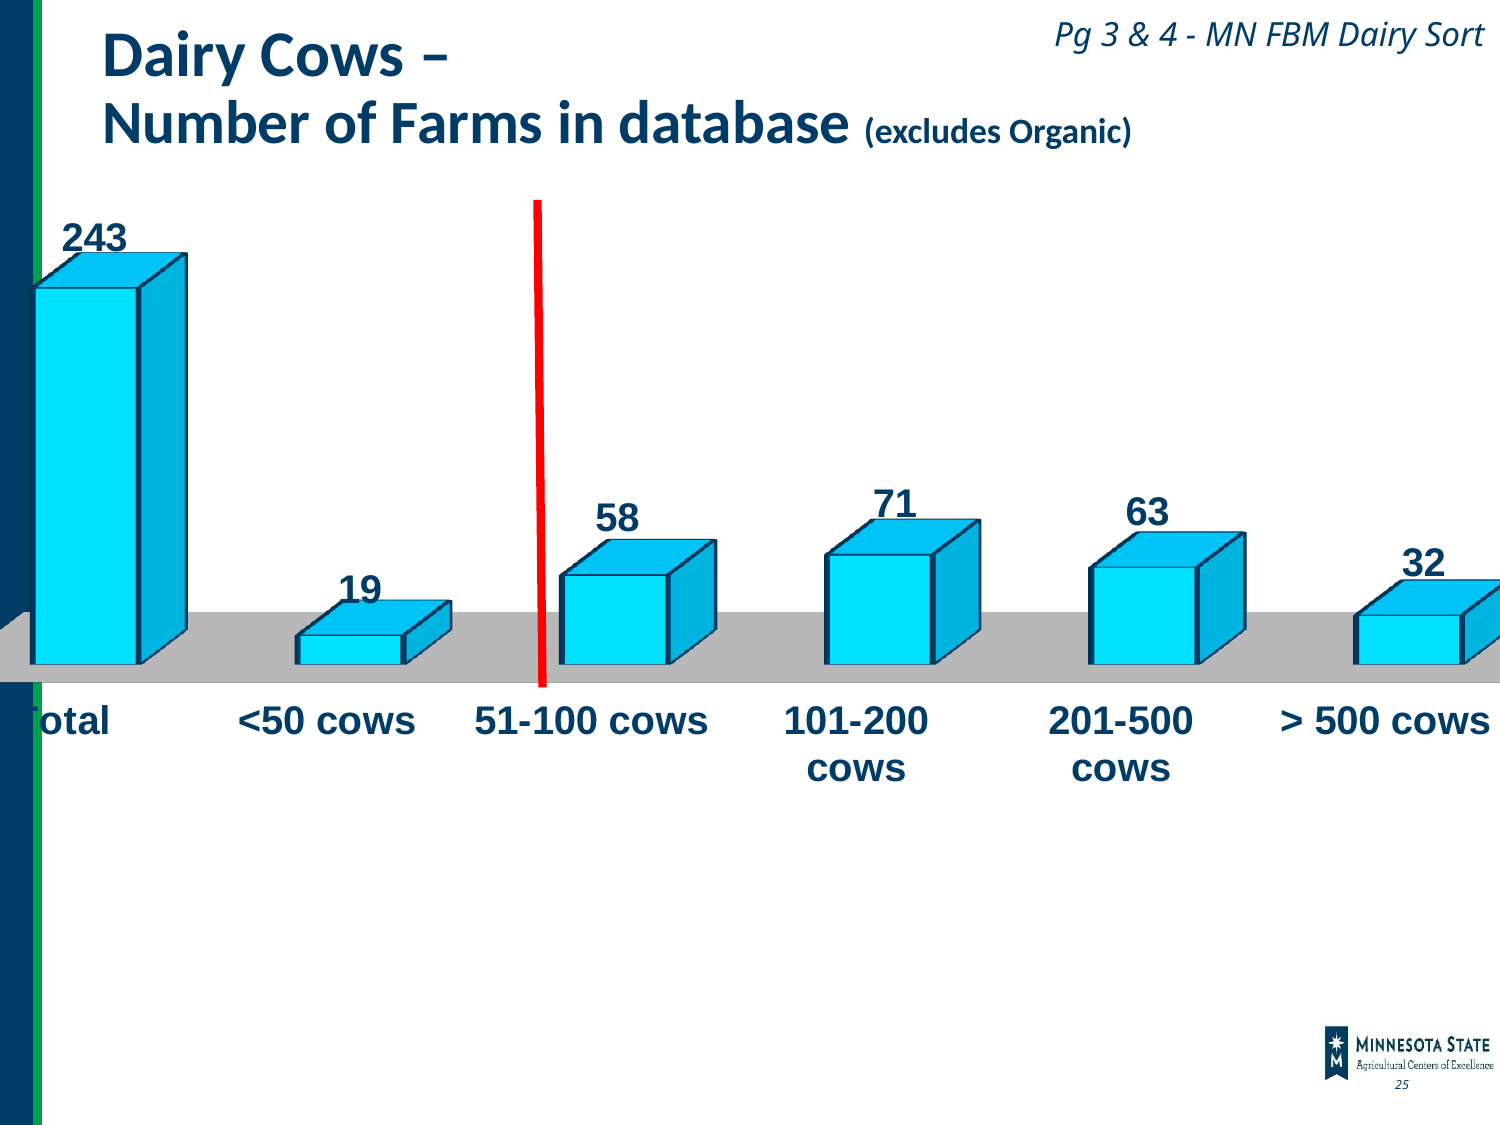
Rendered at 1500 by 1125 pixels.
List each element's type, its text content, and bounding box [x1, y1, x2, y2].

picture [1317, 1015, 1500, 1091]
chart [0, 187, 1500, 884]
text_box Pg 3 & 4 - MN FBM Dairy Sort [946, 5, 1500, 61]
title Dairy Cows – Number of Farms in database (excludes Organic) [87, 7, 1175, 170]
